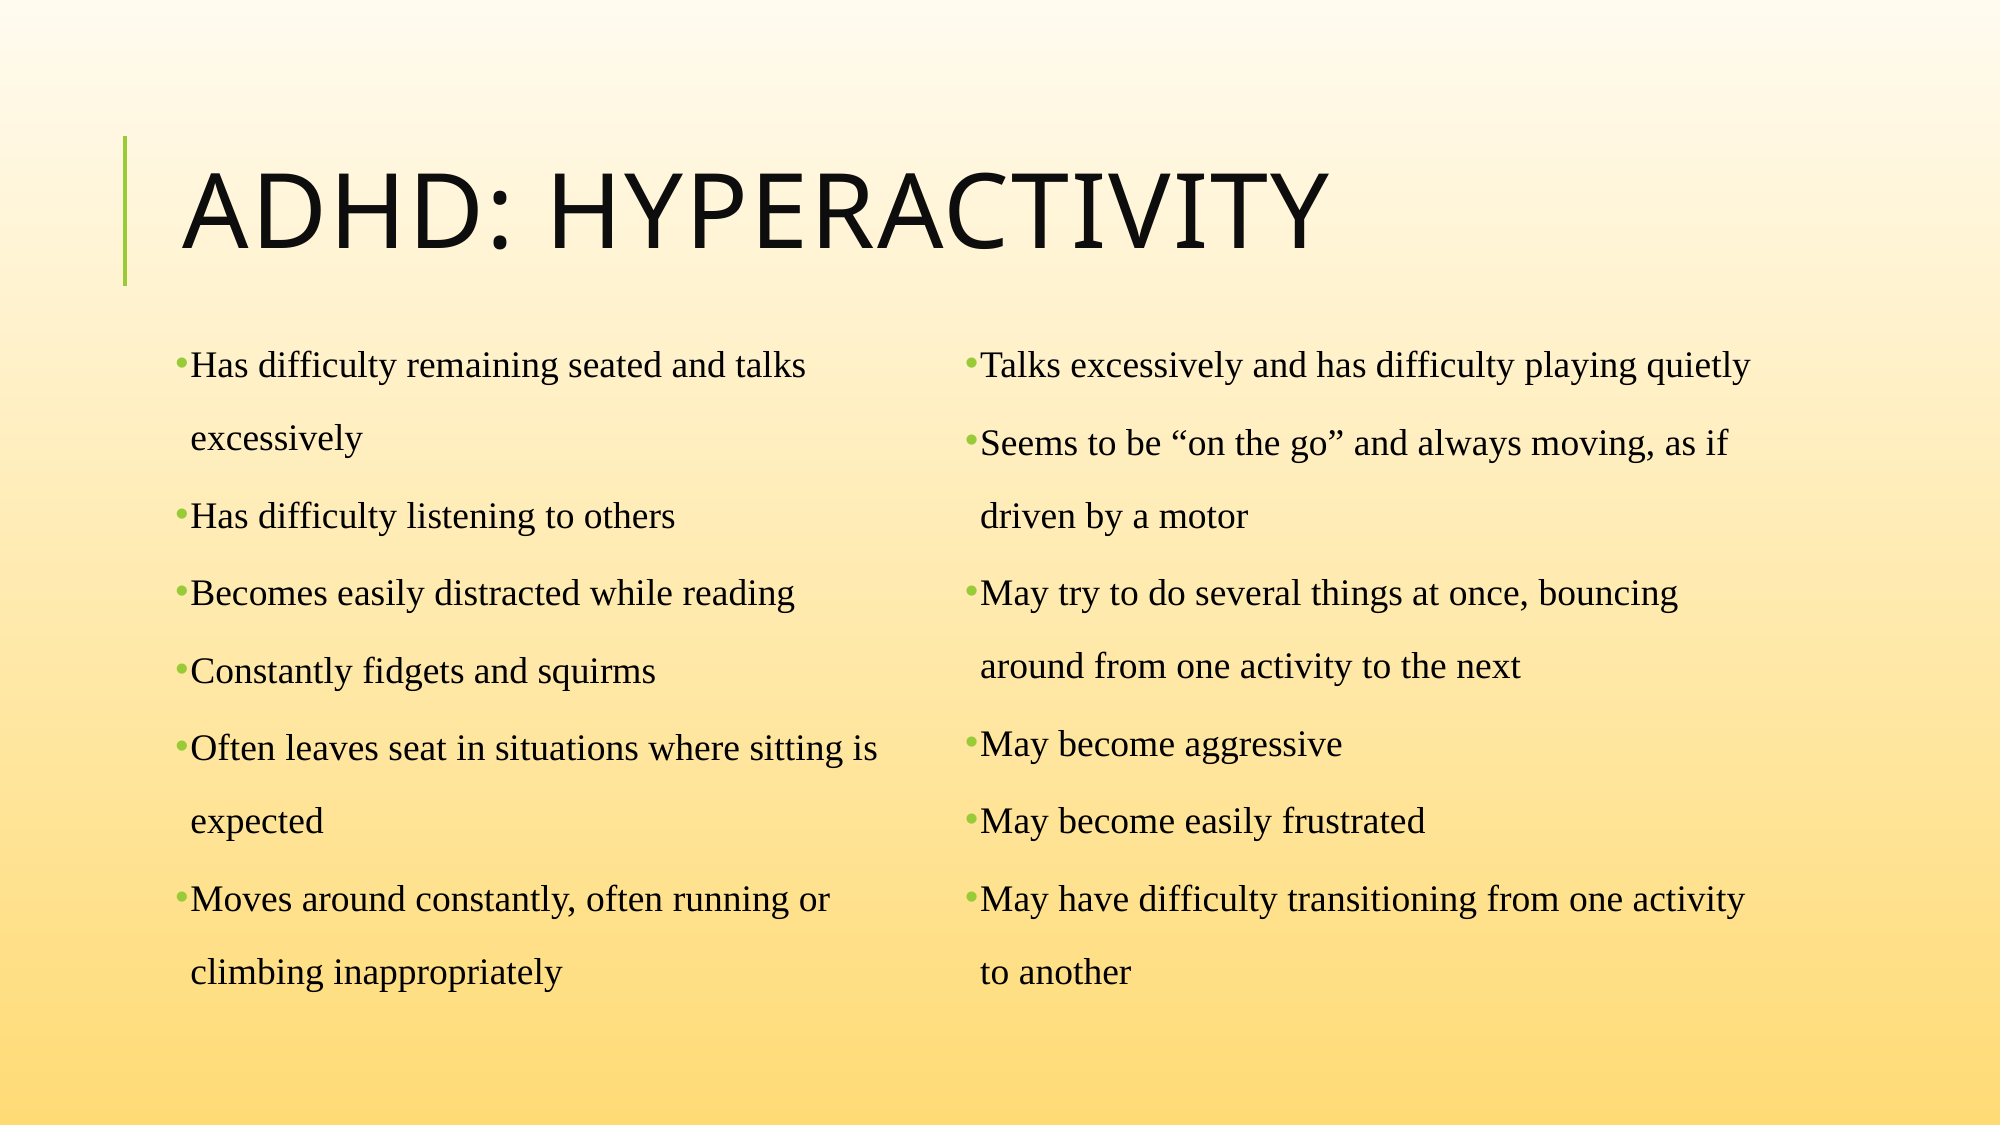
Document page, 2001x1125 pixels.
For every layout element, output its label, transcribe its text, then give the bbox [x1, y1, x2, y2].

title Adhd: Hyperactivity [168, 96, 1763, 304]
list Has difficulty remaining seated and talks excessively Has difficulty listening to others Becomes easily distracted while reading Constantly fidgets and squirms Often leaves seat in situations where sitting is expected Moves around constantly, often running or climbing inappropriately Talks excessively and has difficulty playing quietly Seems to be “on the go” and always moving, as if driven by a motor May try to do several things at once, bouncing around from one activity to the next May become aggressive May become easily frustrated May have difficulty transitioning from one activity to another [168, 304, 1763, 1035]
